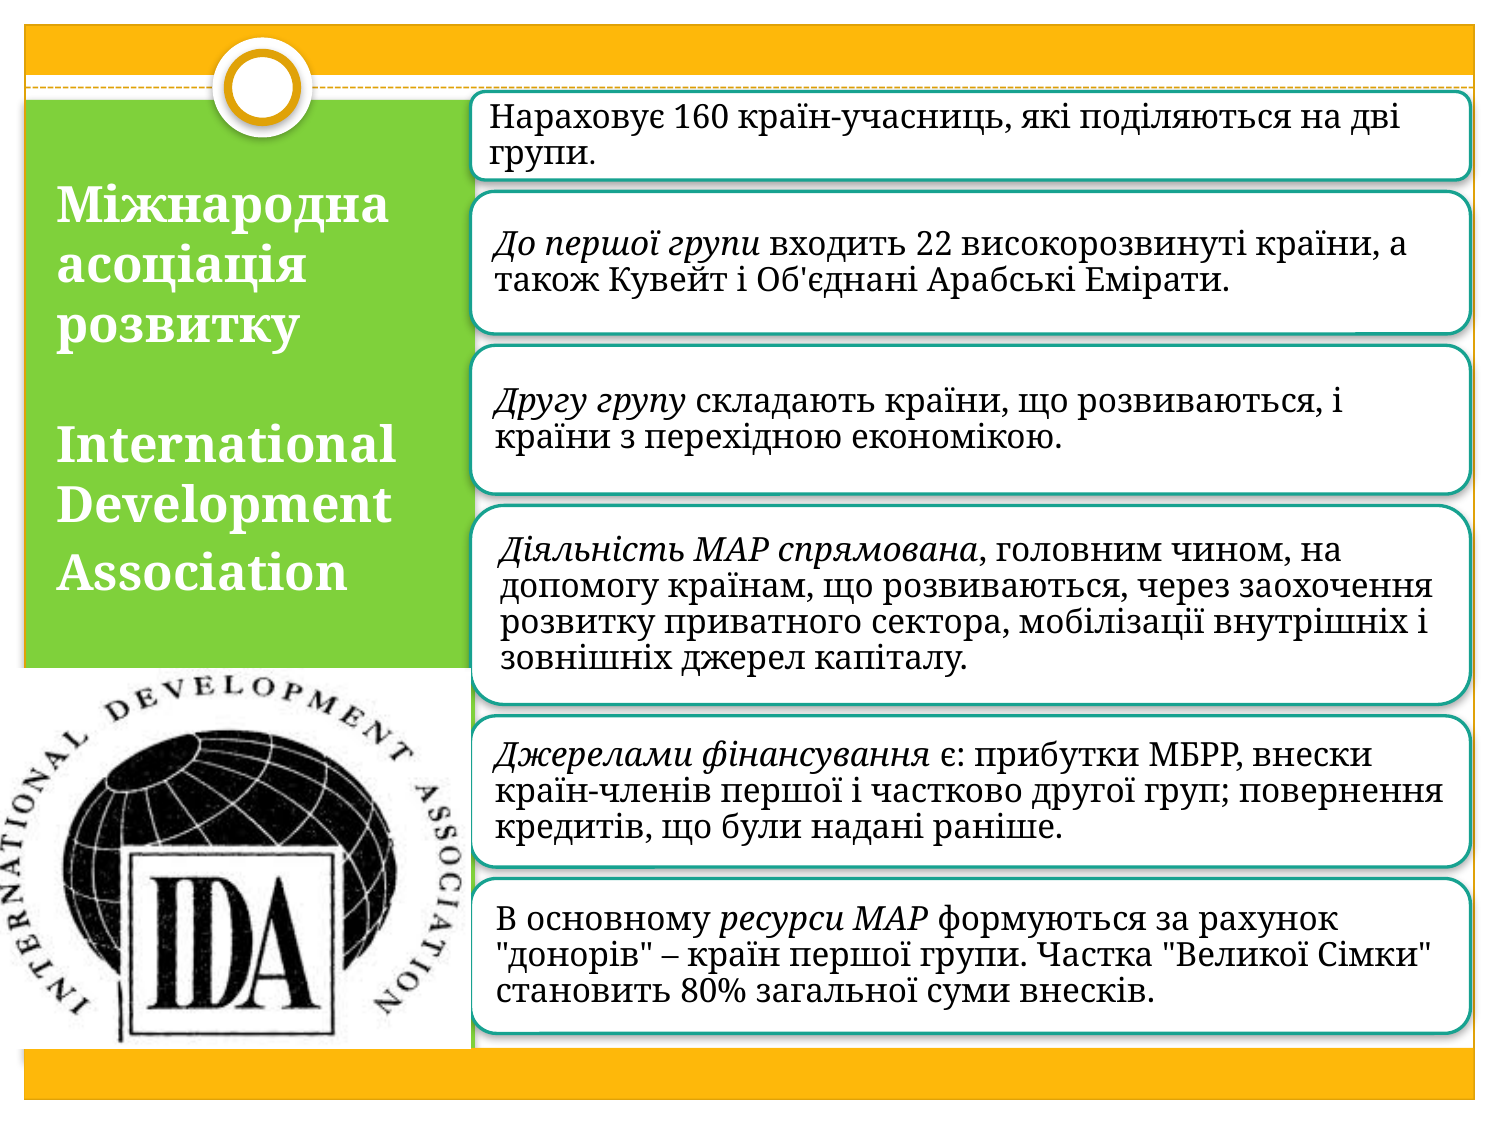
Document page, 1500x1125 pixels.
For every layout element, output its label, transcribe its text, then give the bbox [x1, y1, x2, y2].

picture [0, 668, 471, 1049]
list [470, 89, 1471, 1036]
title Міжнародна асоціація розвитку International Development Association [41, 149, 463, 610]
